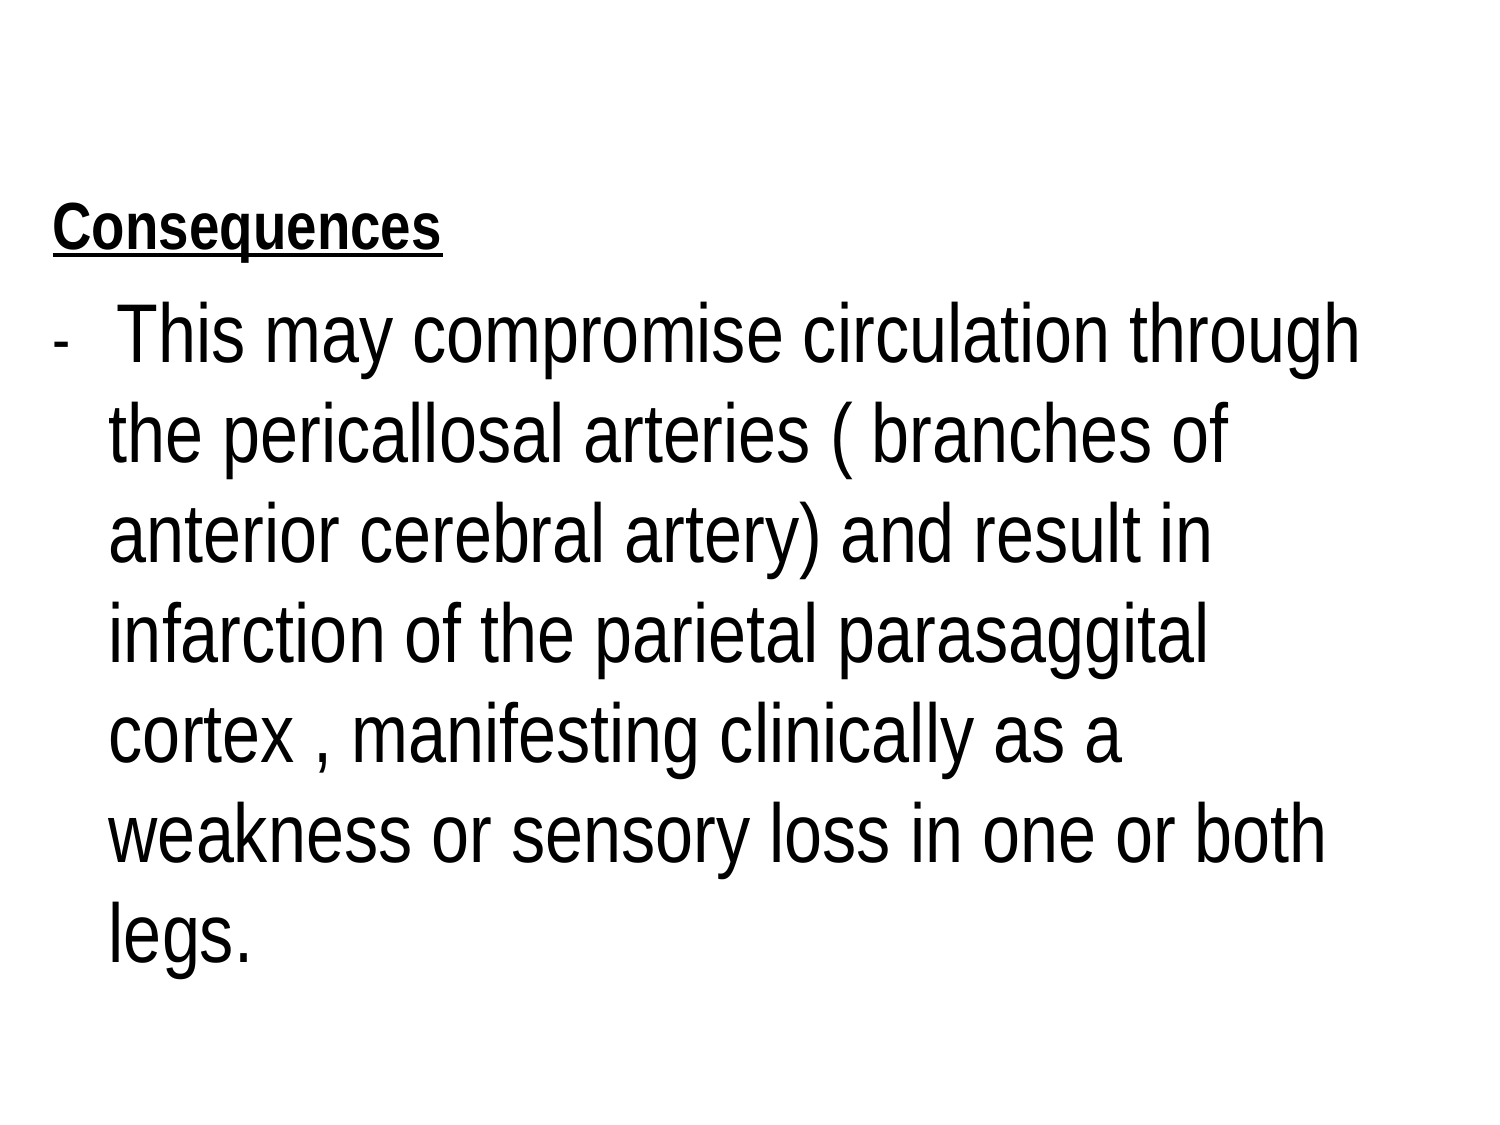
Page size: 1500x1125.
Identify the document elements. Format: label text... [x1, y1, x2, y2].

list Consequences - This may compromise circulation through the pericallosal arteries ( branches of anterior cerebral artery) and result in infarction of the parietal parasaggital cortex , manifesting clinically as a weakness or sensory loss in one or both legs. [37, 174, 1425, 1063]
